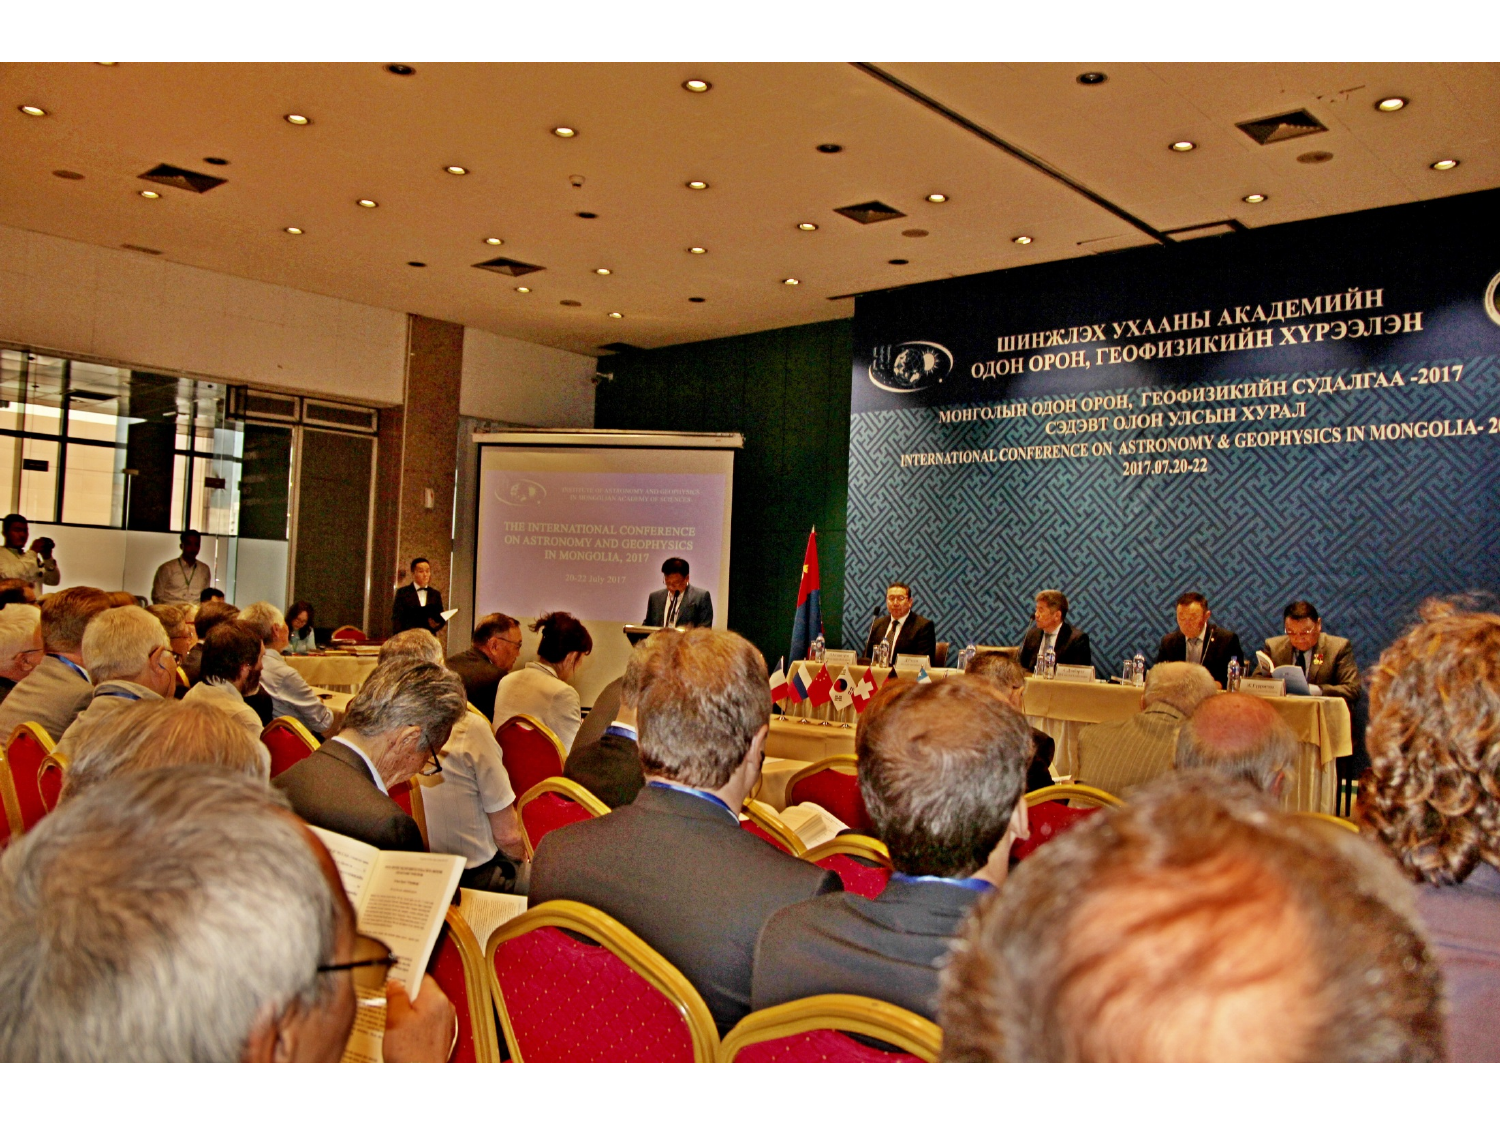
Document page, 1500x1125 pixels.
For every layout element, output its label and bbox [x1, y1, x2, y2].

picture [0, 62, 1500, 1063]
